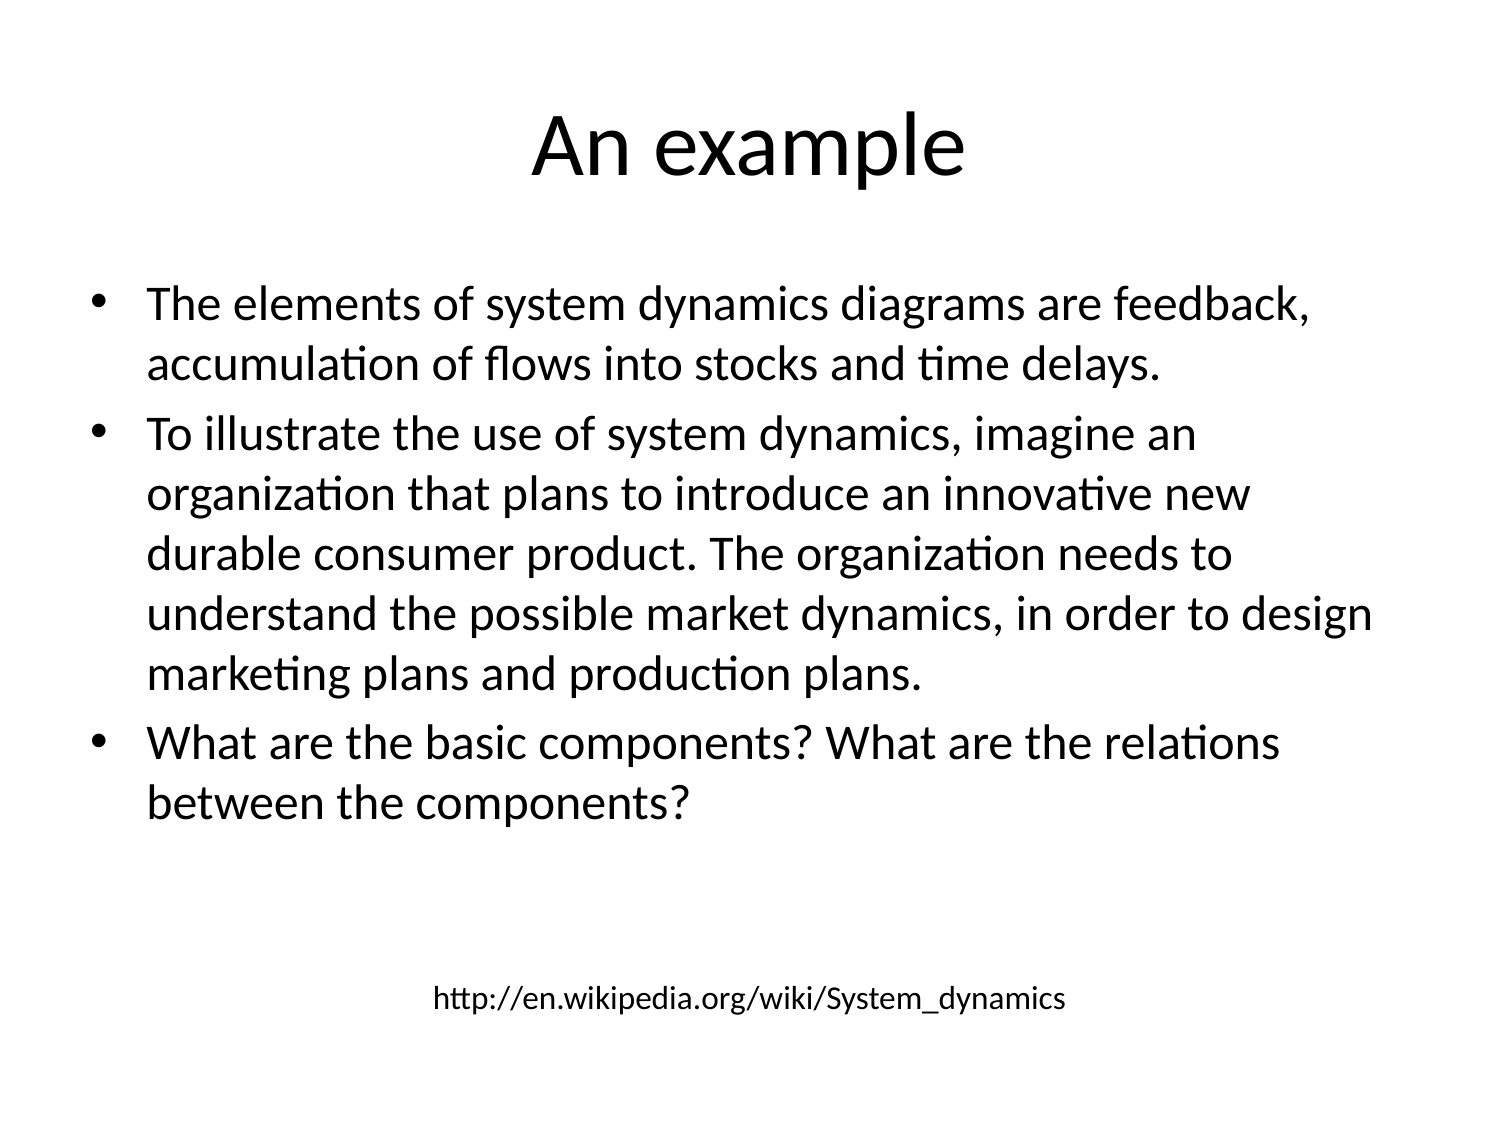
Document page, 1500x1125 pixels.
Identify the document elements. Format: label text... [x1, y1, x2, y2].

title An example [75, 45, 1425, 233]
list The elements of system dynamics diagrams are feedback, accumulation of flows into stocks and time delays. To illustrate the use of system dynamics, imagine an organization that plans to introduce an innovative new durable consumer product. The organization needs to understand the possible market dynamics, in order to design marketing plans and production plans. What are the basic components? What are the relations between the components? http://en.wikipedia.org/wiki/System_dynamics [75, 262, 1425, 1075]
